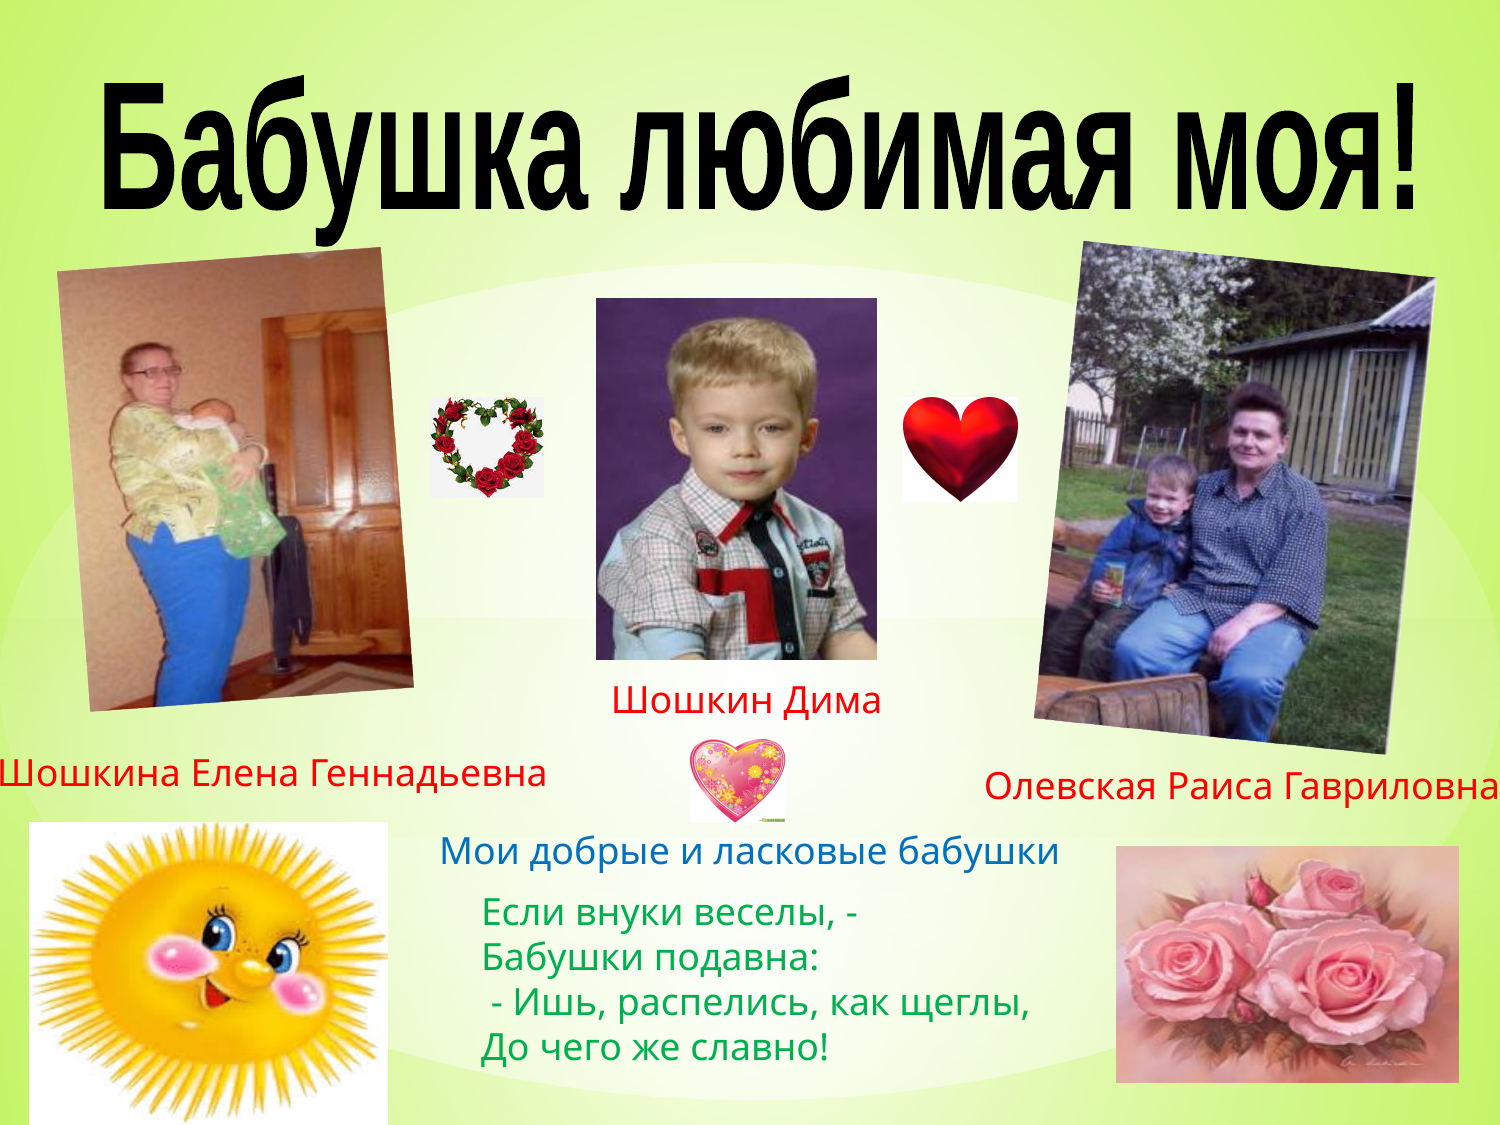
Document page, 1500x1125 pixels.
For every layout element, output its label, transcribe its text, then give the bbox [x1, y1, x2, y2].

picture [903, 396, 1018, 503]
text_box Если внуки веселы, - Бабушки подавна: - Ишь, распелись, как щеглы, До чего же славно! [466, 880, 1109, 1076]
picture [690, 739, 786, 823]
text_box Шошкин Дима [596, 668, 898, 729]
picture [1115, 845, 1460, 1083]
picture [1034, 241, 1436, 754]
text_box Олевская Раиса Гавриловна [969, 754, 1500, 815]
picture [596, 297, 877, 661]
picture [29, 822, 388, 1125]
picture [430, 396, 544, 498]
picture [57, 247, 413, 711]
text_box Мои добрые и ласковые бабушки [424, 819, 1076, 880]
text_box Шошкина Елена Геннадьевна [0, 741, 564, 802]
